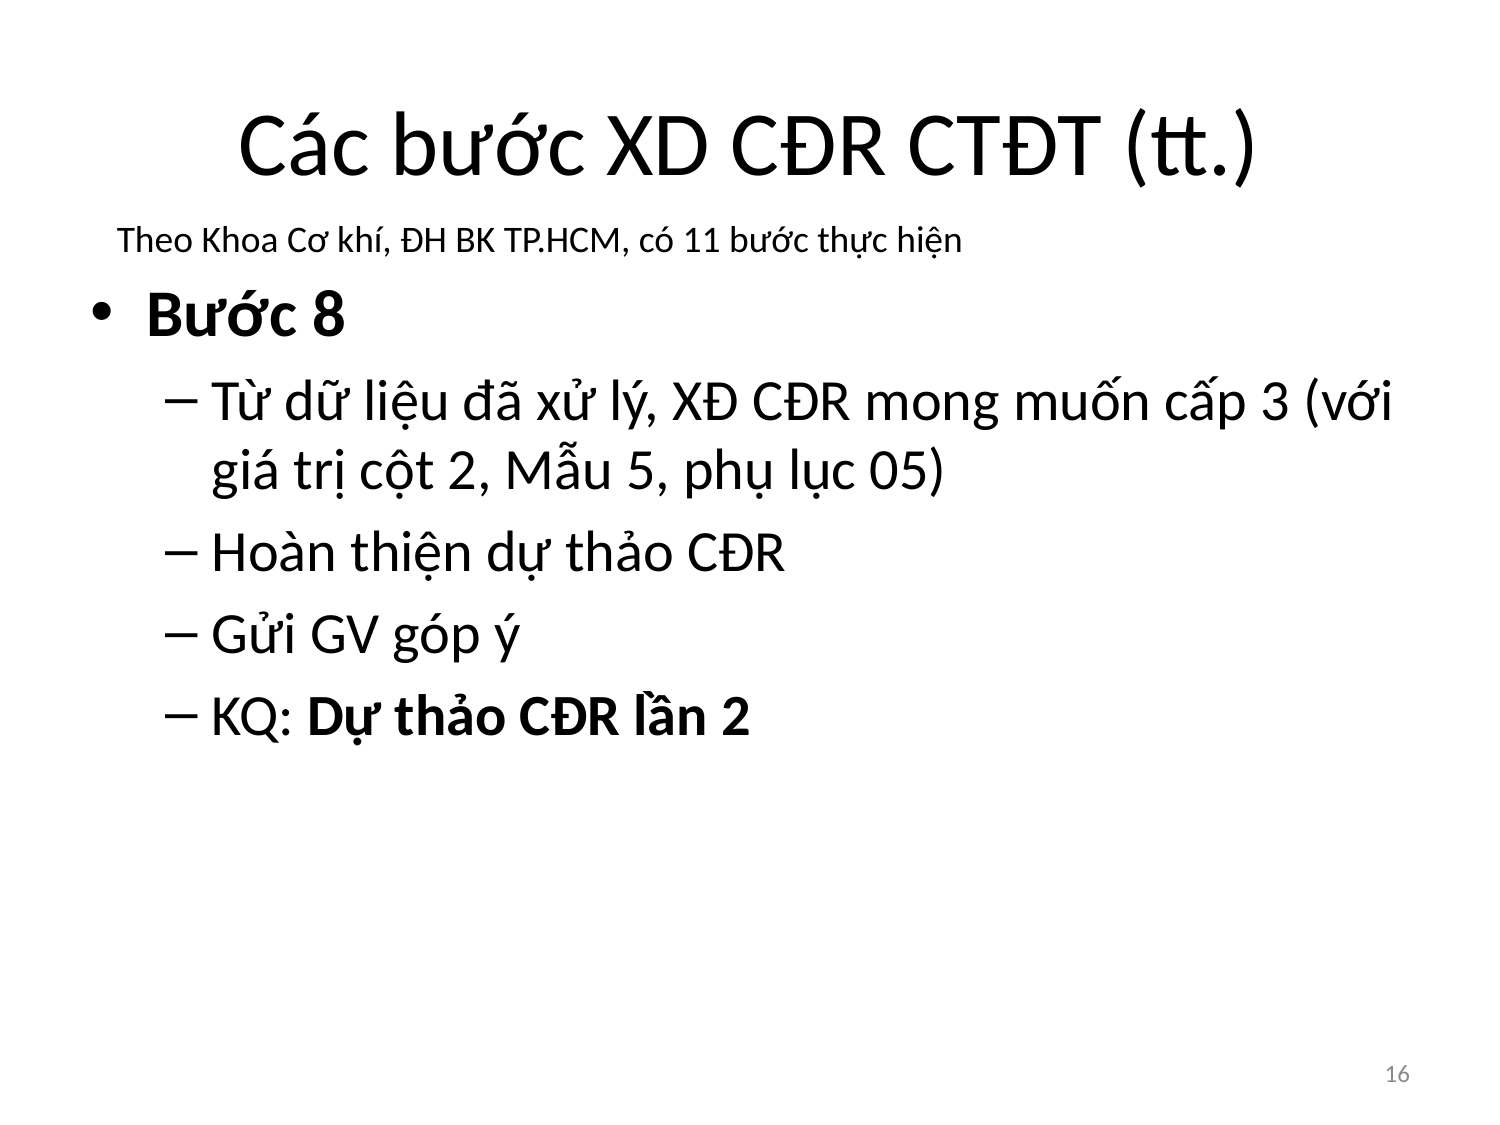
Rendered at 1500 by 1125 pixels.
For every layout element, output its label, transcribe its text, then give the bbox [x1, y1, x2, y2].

slide_number 16 [1074, 1042, 1425, 1103]
list Bước 8 Từ dữ liệu đã xử lý, XĐ CĐR mong muốn cấp 3 (với giá trị cột 2, Mẫu 5, phụ lục 05) Hoàn thiện dự thảo CĐR Gửi GV góp ý KQ: Dự thảo CĐR lần 2 [75, 262, 1425, 1005]
text_box Theo Khoa Cơ khí, ĐH BK TP.HCM, có 11 bước thực hiện [102, 207, 979, 267]
title Các bước XD CĐR CTĐT (tt.) [75, 45, 1425, 233]
